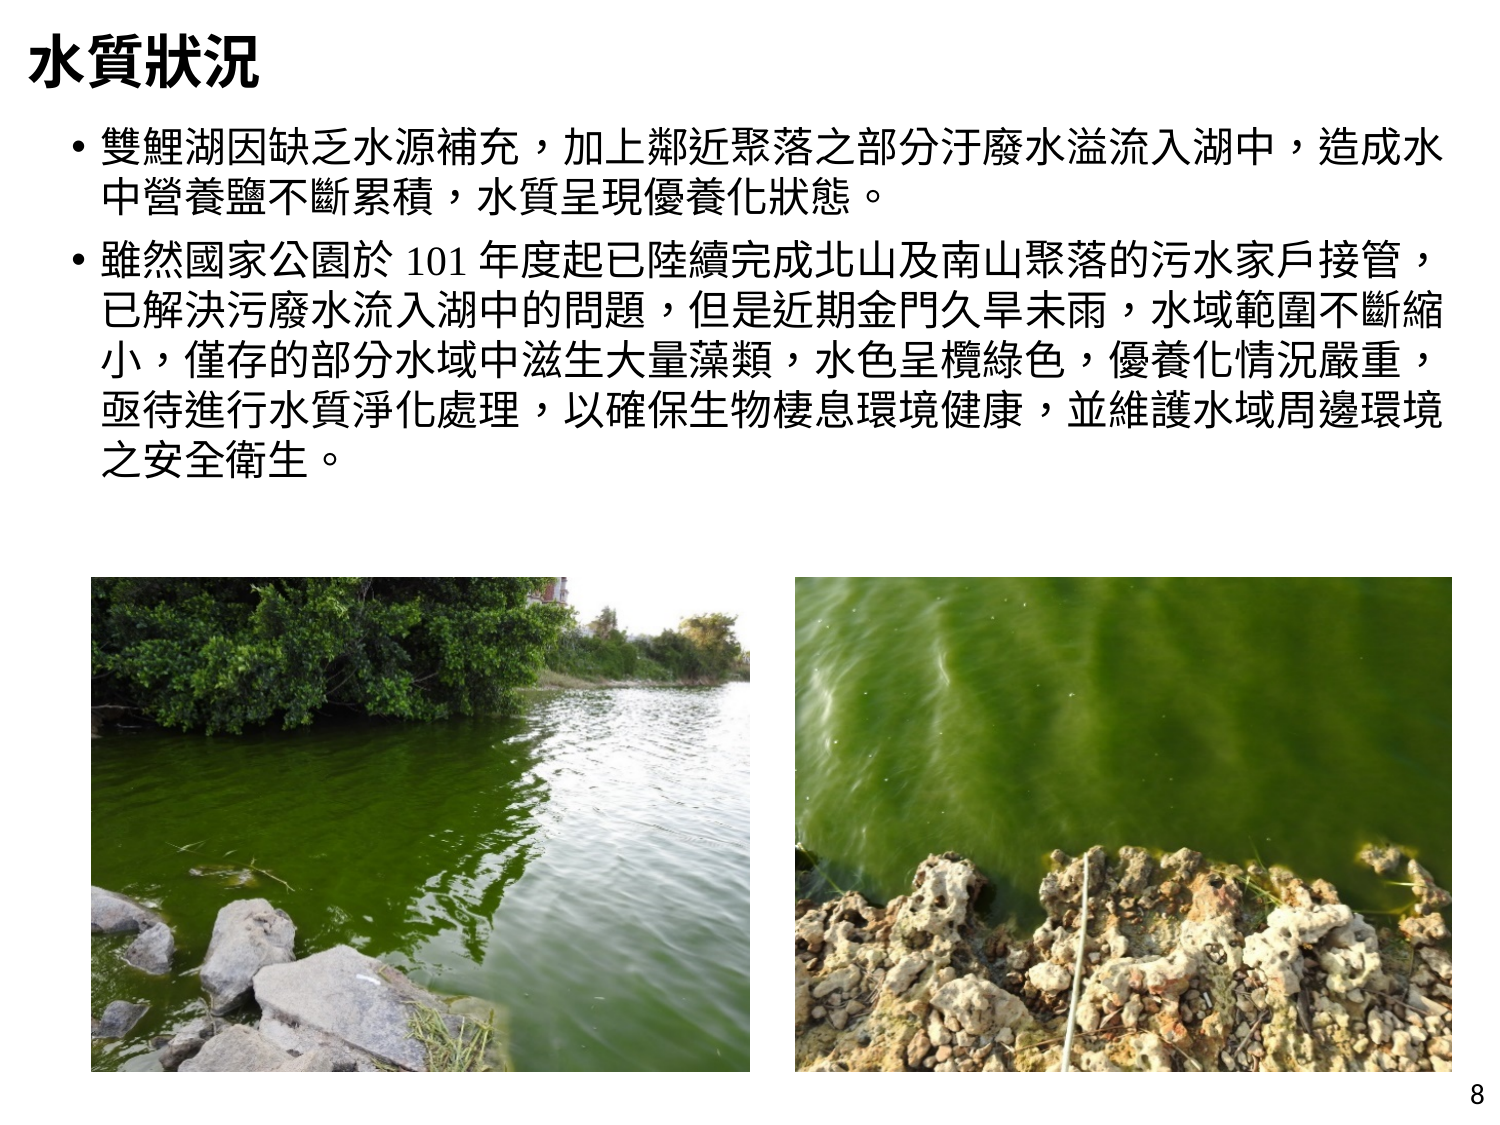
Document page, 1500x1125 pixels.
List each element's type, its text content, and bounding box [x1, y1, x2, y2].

slide_number 8 [1162, 1063, 1500, 1124]
picture [91, 577, 750, 1072]
picture [795, 577, 1452, 1072]
text_box 雙鯉湖因缺乏水源補充，加上鄰近聚落之部分汙廢水溢流入湖中，造成水中營養鹽不斷累積，水質呈現優養化狀態。 雖然國家公園於101年度起已陸續完成北山及南山聚落的污水家戶接管，已解決污廢水流入湖中的問題，但是近期金門久旱未雨，水域範圍不斷縮小，僅存的部分水域中滋生大量藻類，水色呈欖綠色，優養化情況嚴重，亟待進行水質淨化處理，以確保生物棲息環境健康，並維護水域周邊環境之安全衛生。 [12, 113, 1460, 492]
title 水質狀況 [12, 15, 700, 113]
